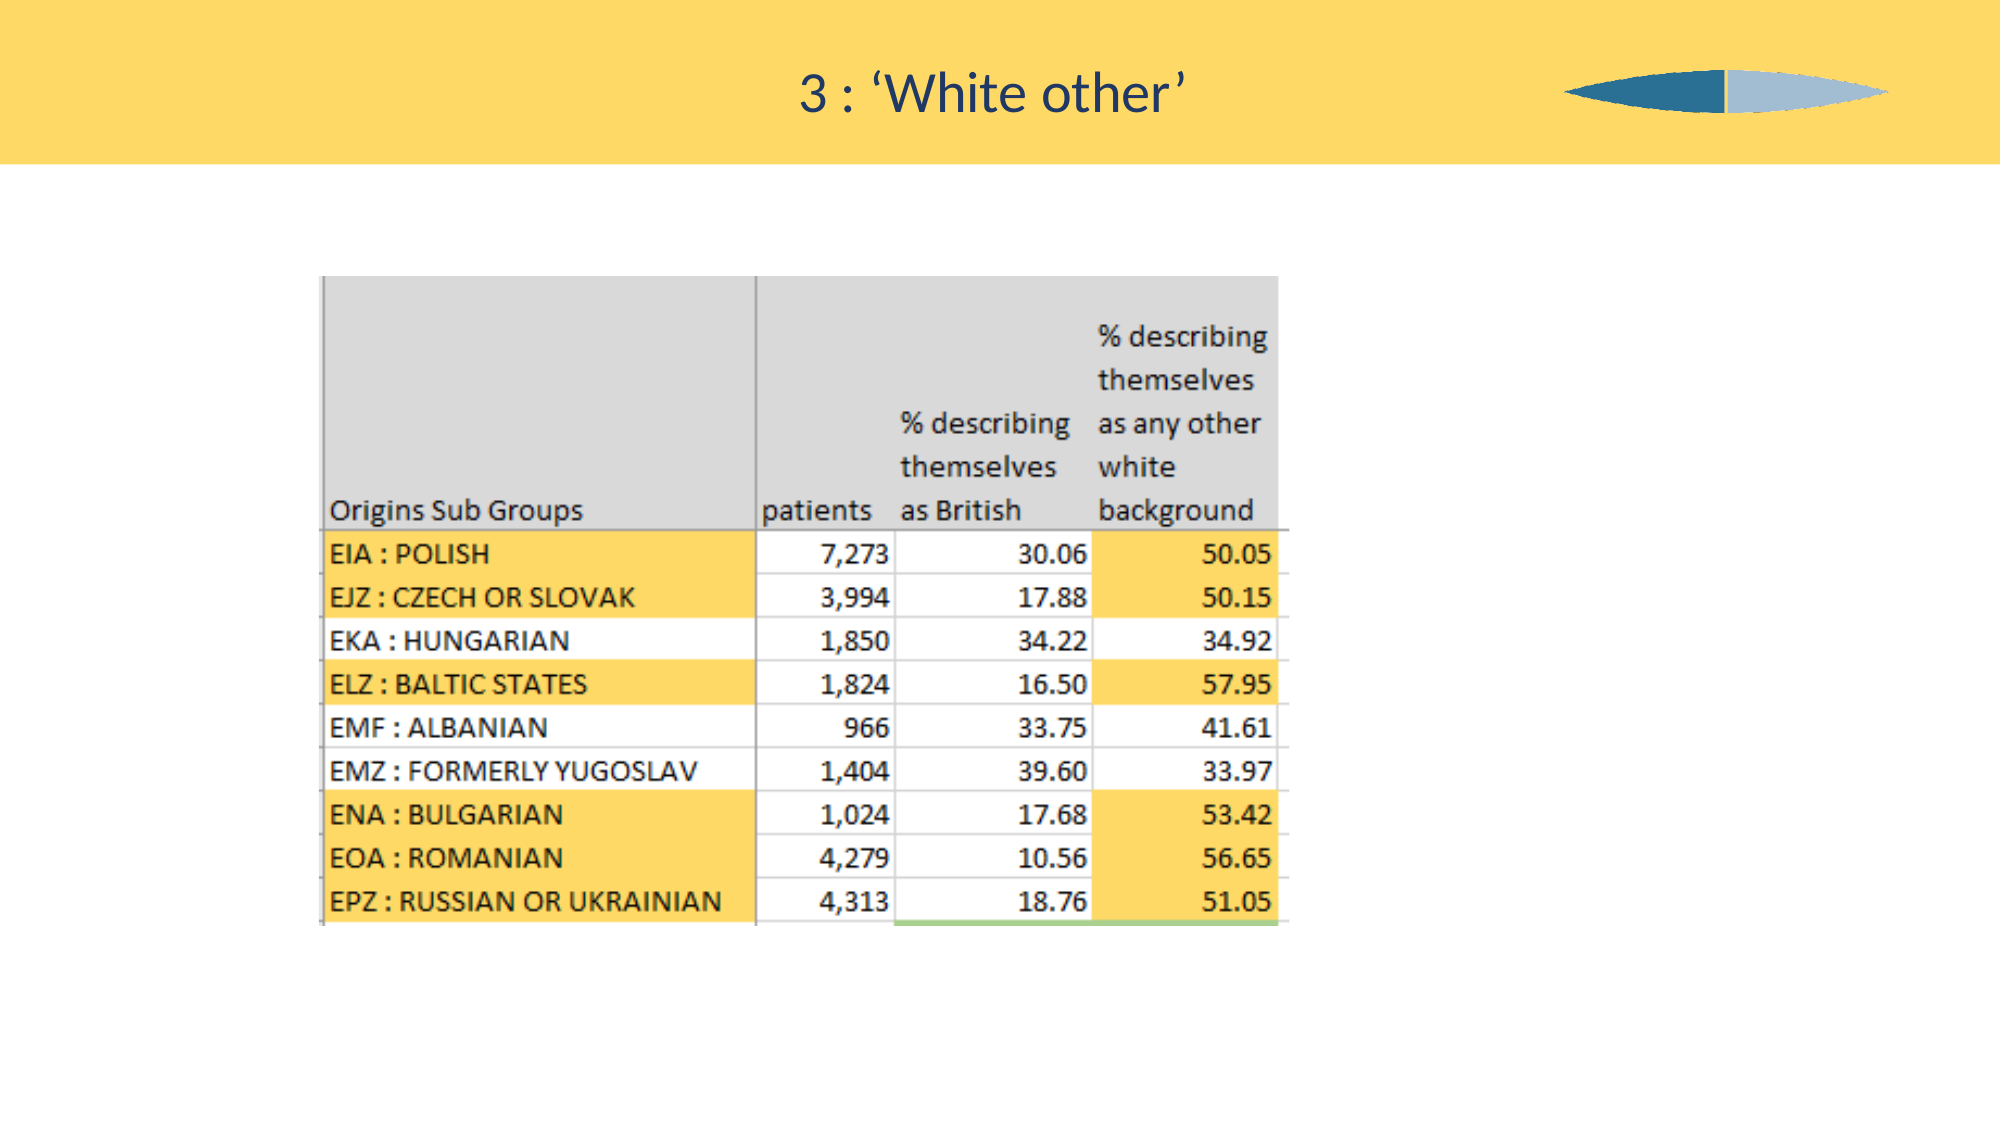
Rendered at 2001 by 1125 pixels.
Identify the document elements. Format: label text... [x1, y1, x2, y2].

picture [1563, 70, 1889, 113]
title 3 : ‘White other’ [0, 0, 2000, 188]
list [318, 276, 1290, 926]
